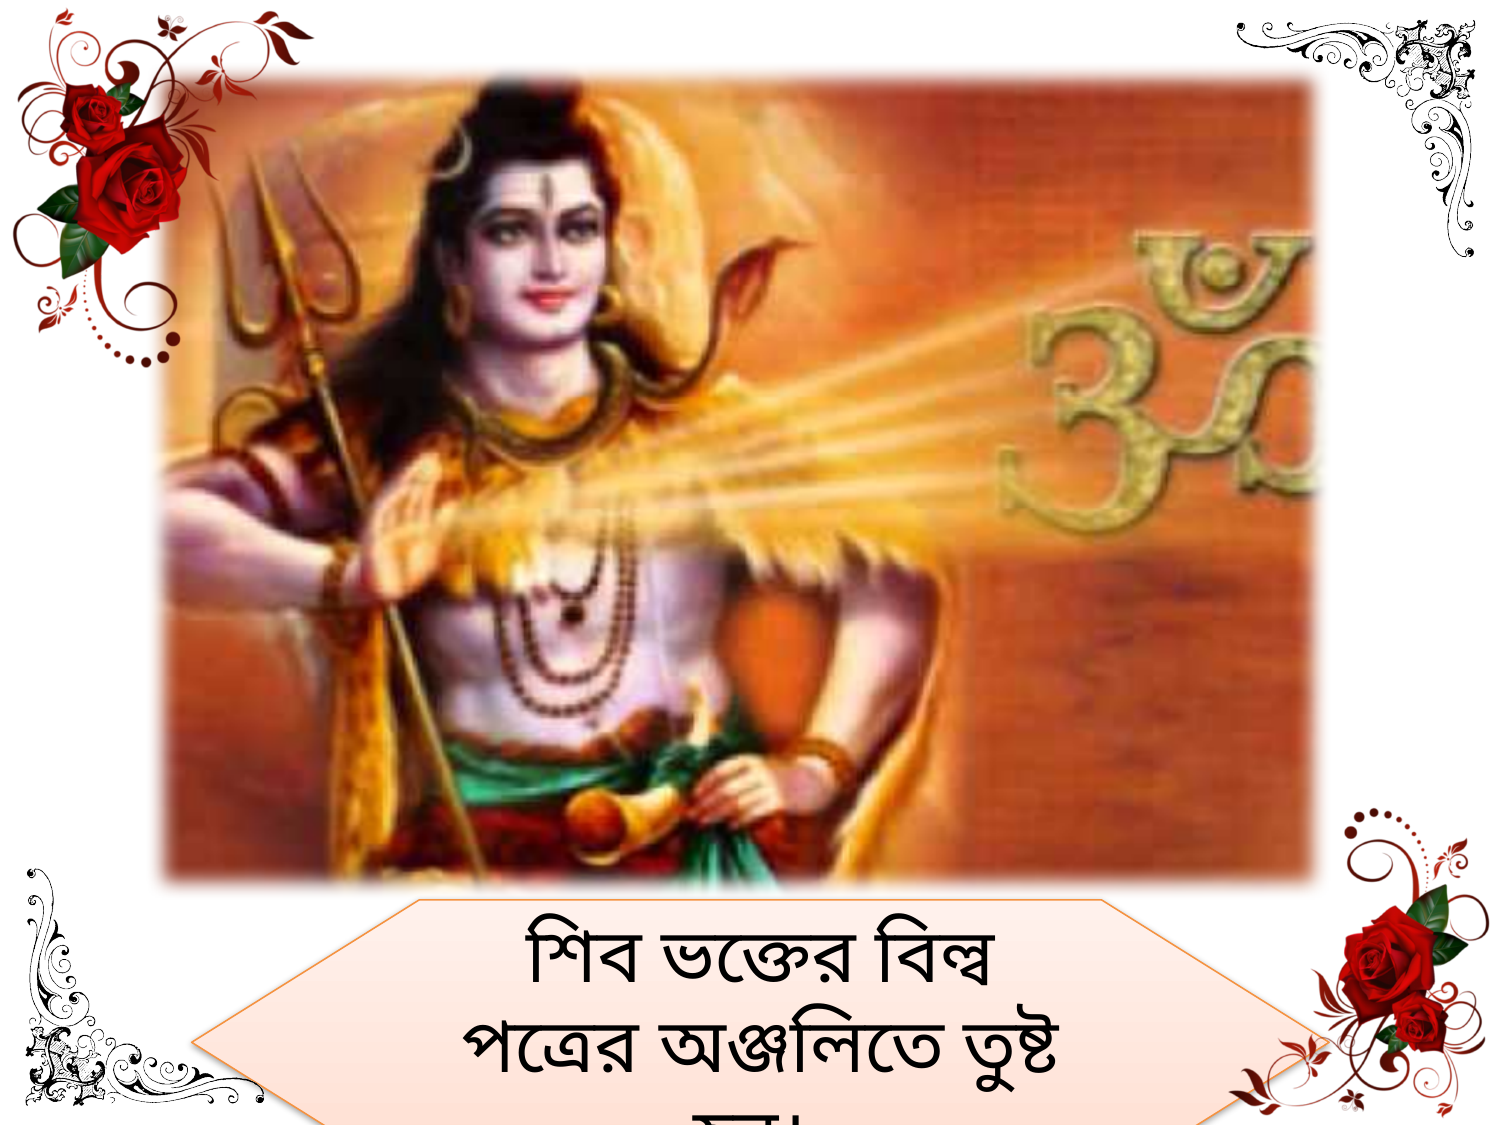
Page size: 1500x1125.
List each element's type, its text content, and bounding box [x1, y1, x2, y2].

text_box শিব ভক্তের বিল্ব পত্রের অঞ্জলিতে তুষ্ট হন। [325, 909, 1223, 1125]
picture [0, 0, 1500, 1125]
